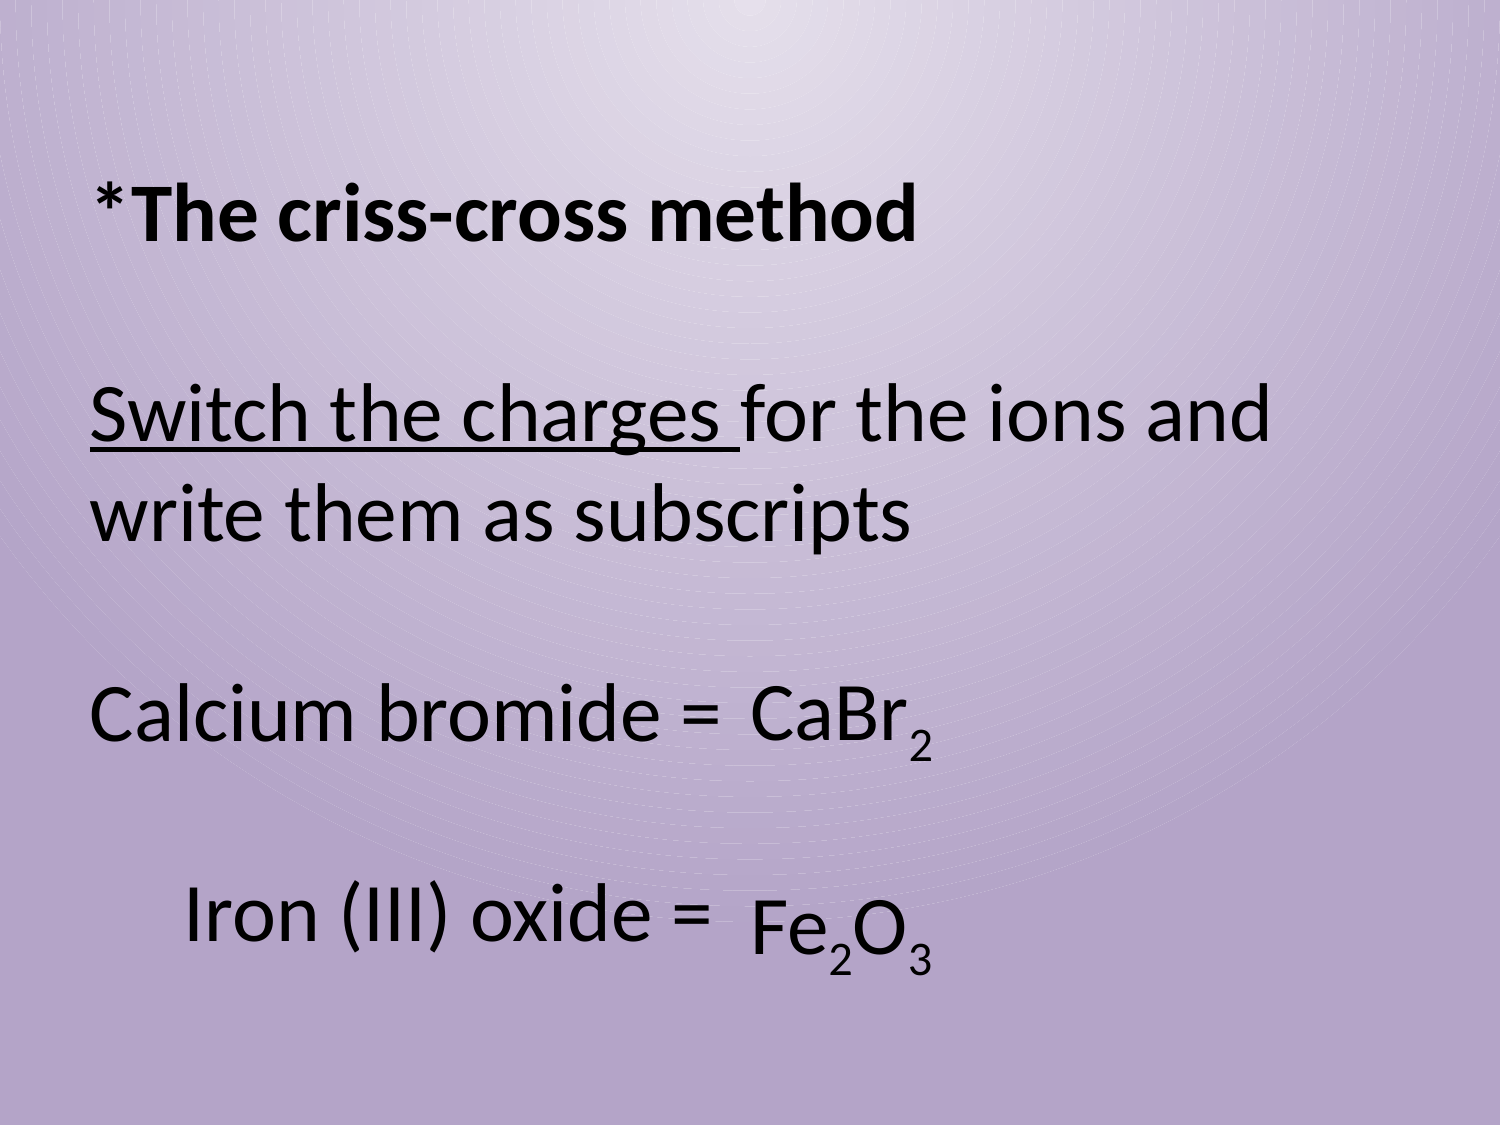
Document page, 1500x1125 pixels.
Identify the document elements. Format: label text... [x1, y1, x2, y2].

text_box *The criss-cross method Switch the charges for the ions and write them as subscripts Calcium bromide = Iron (III) oxide = [75, 150, 1463, 966]
text_box CaBr2 Fe2O3 [735, 649, 961, 1093]
